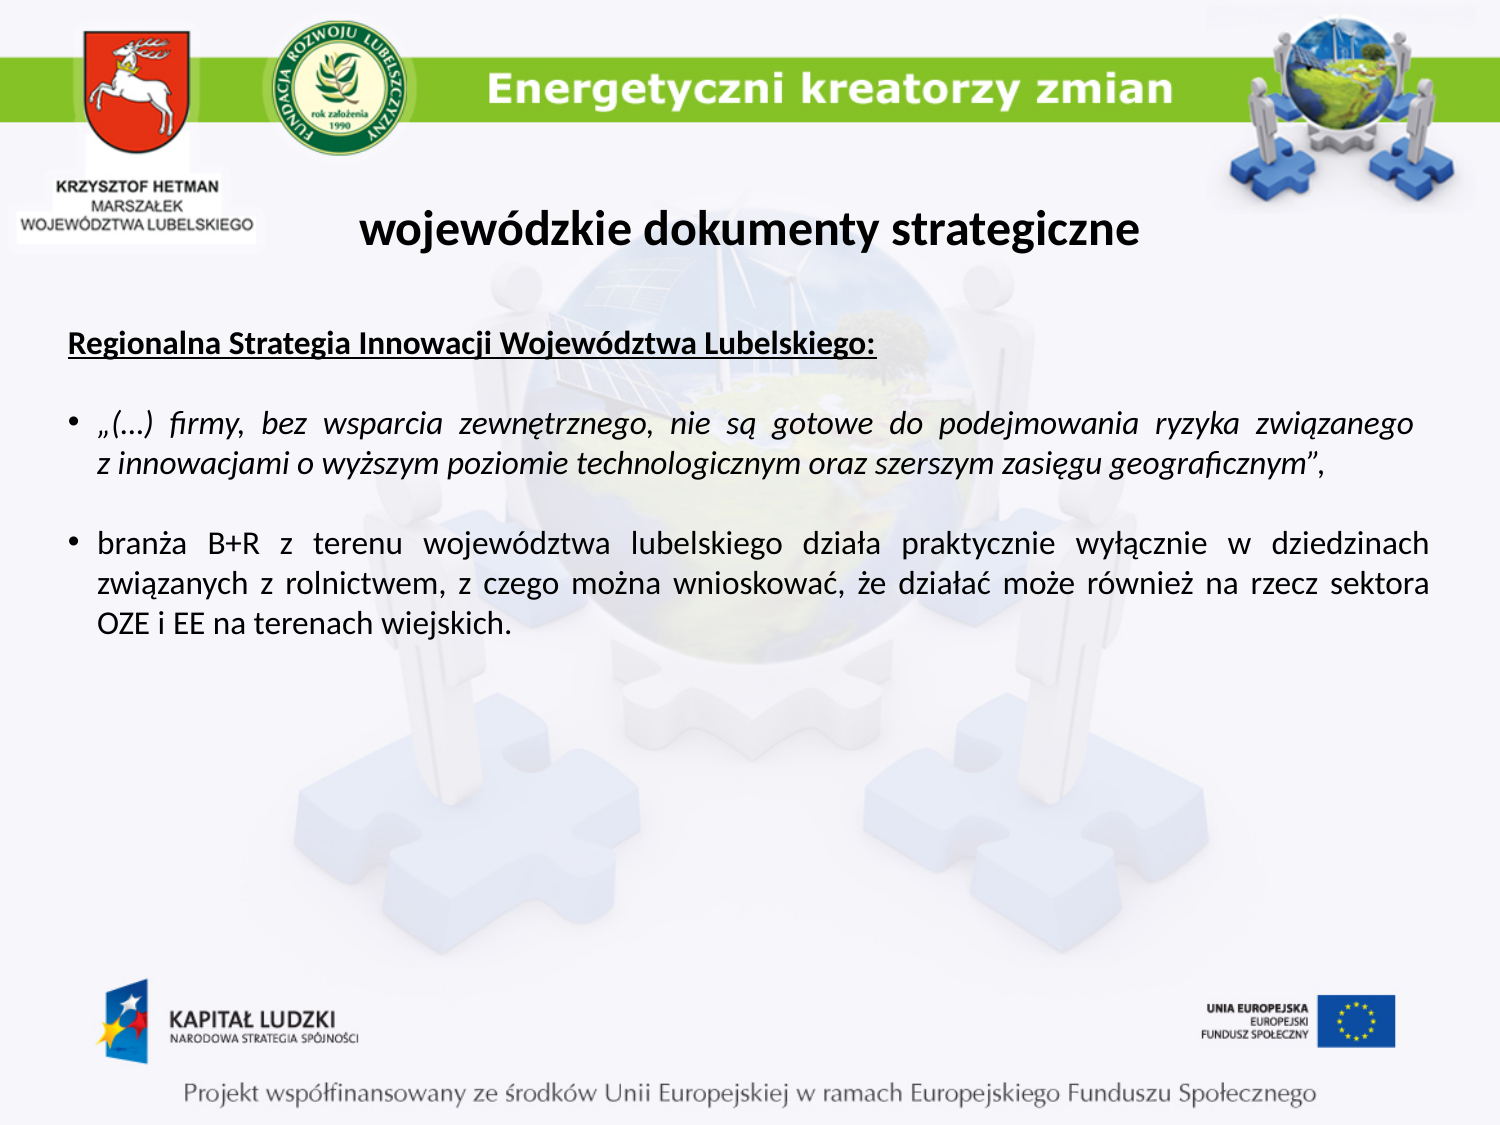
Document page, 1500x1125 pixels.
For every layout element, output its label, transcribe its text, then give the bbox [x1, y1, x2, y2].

text_box [41, 231, 1392, 420]
picture [0, 280, 1500, 1125]
picture [0, 0, 1500, 171]
text_box Regionalna Strategia Innowacji Województwa Lubelskiego: „(…) firmy, bez wsparcia zewnętrznego, nie są gotowe do podejmowania ryzyka związanego z innowacjami o wyższym poziomie technologicznym oraz szerszym zasięgu geograficznym”, branża B+R z terenu województwa lubelskiego działa praktycznie wyłącznie w dziedzinach związanych z rolnictwem, z czego można wnioskować, że działać może również na rzecz sektora OZE i EE na terenach wiejskich. [53, 314, 1447, 809]
title wojewódzkie dokumenty strategiczne [0, 171, 1500, 280]
